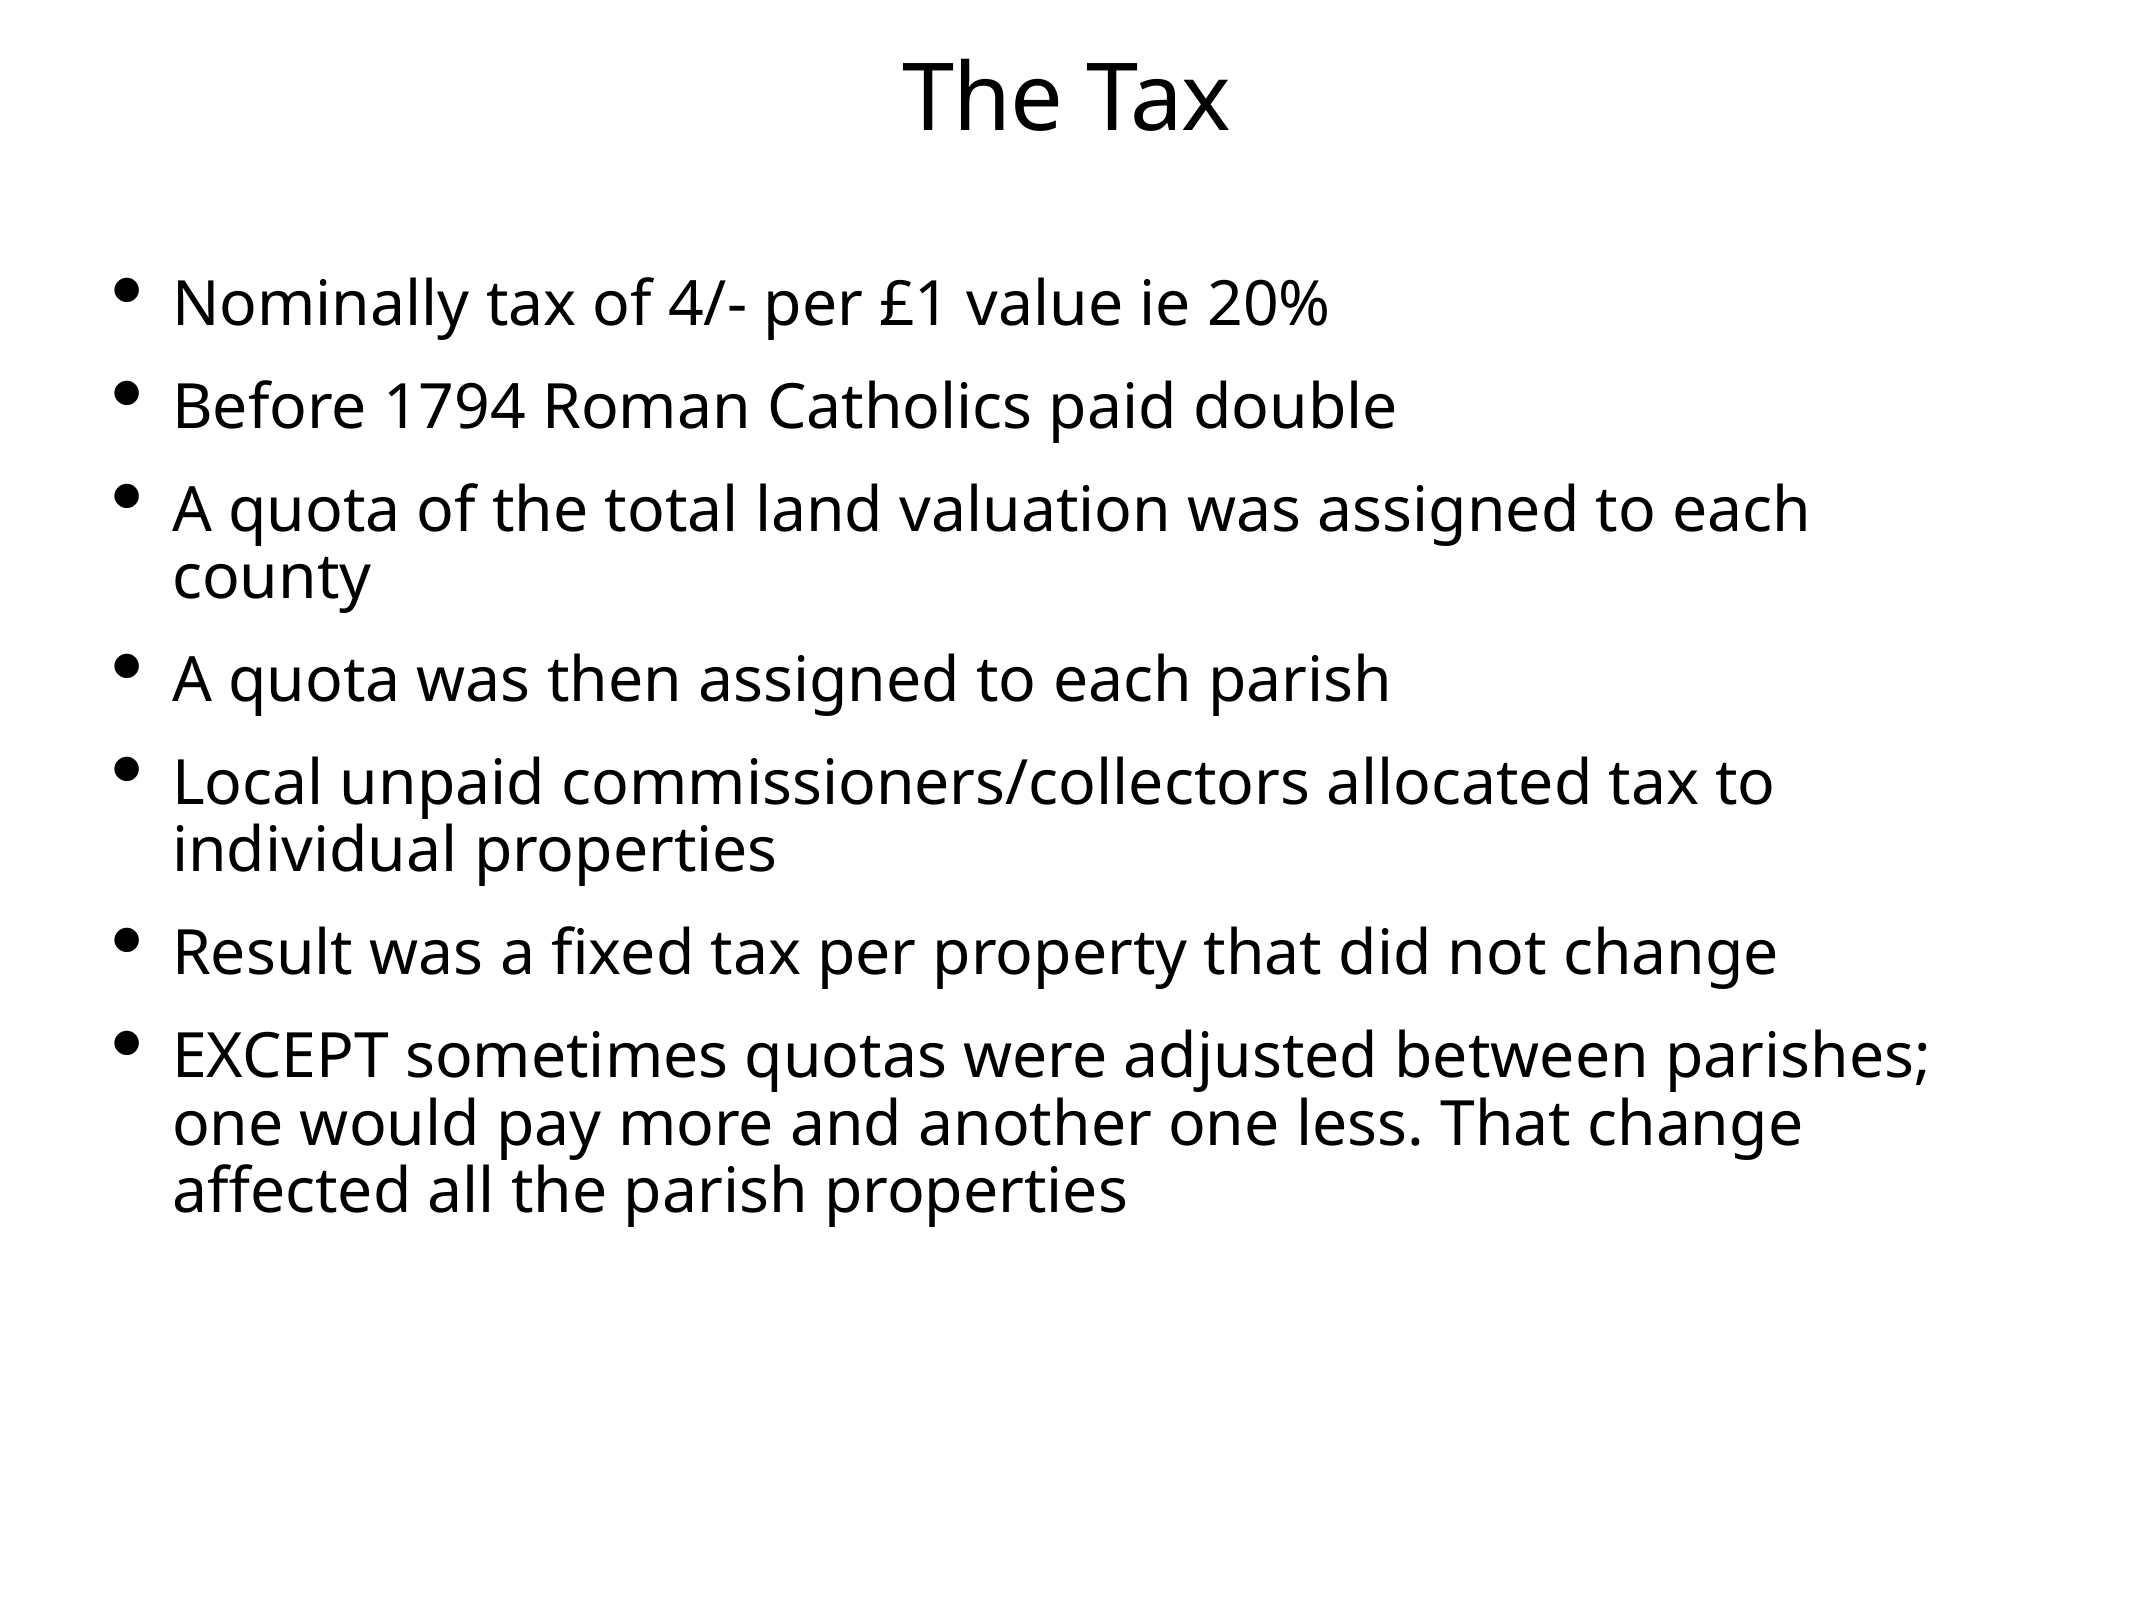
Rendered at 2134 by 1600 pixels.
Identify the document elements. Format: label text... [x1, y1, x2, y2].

title The Tax [106, 54, 2027, 206]
list Nominally tax of 4/- per £1 value ie 20% Before 1794 Roman Catholics paid double A quota of the total land valuation was assigned to each county A quota was then assigned to each parish Local unpaid commissioners/collectors allocated tax to individual properties Result was a fixed tax per property that did not change EXCEPT sometimes quotas were adjusted between parishes; one would pay more and another one less. That change affected all the parish properties [106, 267, 2027, 1502]
